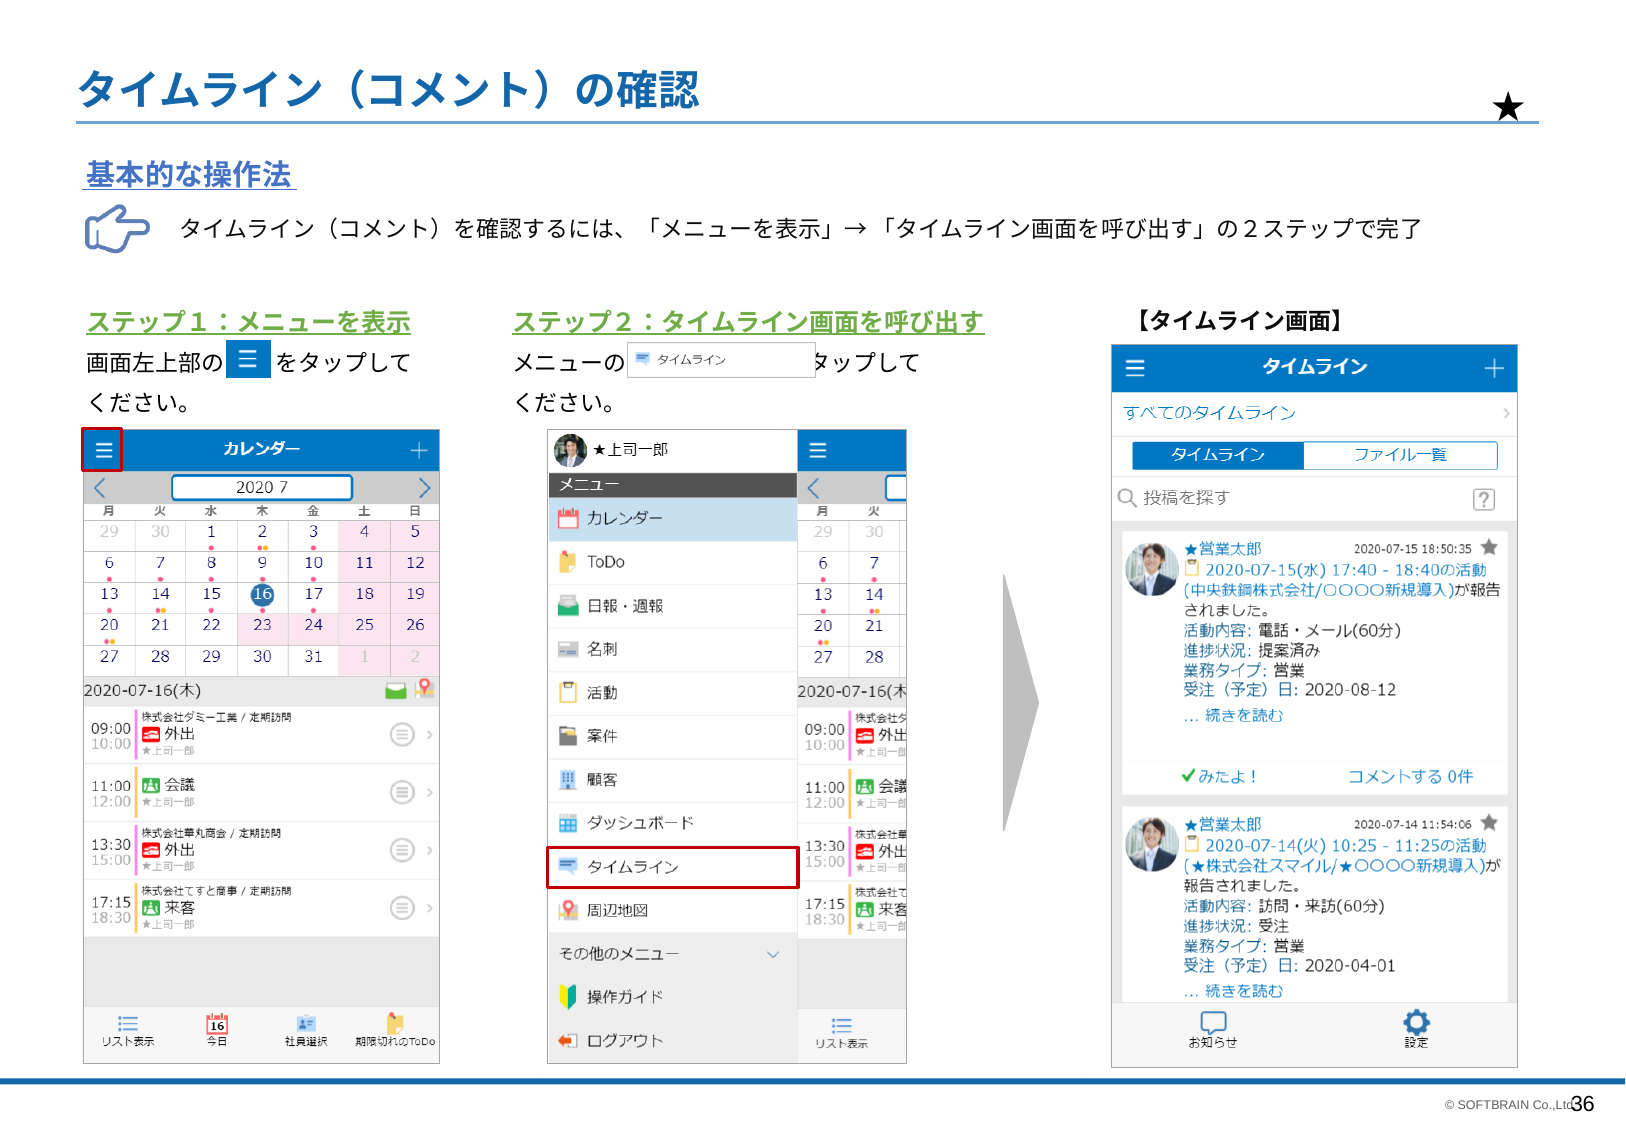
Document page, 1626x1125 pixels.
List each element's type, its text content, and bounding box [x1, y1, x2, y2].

picture [83, 429, 440, 1064]
text_box [1003, 575, 1039, 831]
text_box ★ [1474, 71, 1542, 137]
picture [626, 341, 816, 378]
title タイムライン（コメント）の確認 [76, 61, 1545, 121]
text_box 【タイムライン画面】 [1111, 298, 1376, 342]
text_box 基本的な操作法 [71, 149, 307, 199]
text_box ステップ２：タイムライン画面を呼び出す メニューの をタップして ください。 [512, 298, 1001, 424]
picture [85, 195, 151, 261]
picture [1111, 343, 1518, 1068]
text_box タイムライン（コメント）を確認するには、「メニューを表示」→ 「タイムライン画面を呼び出す」の２ステップで完了 [154, 206, 1574, 250]
text_box ステップ１：メニューを表示 画面左上部の をタップして ください。 [86, 298, 428, 424]
picture [226, 340, 272, 378]
picture [546, 429, 907, 1064]
